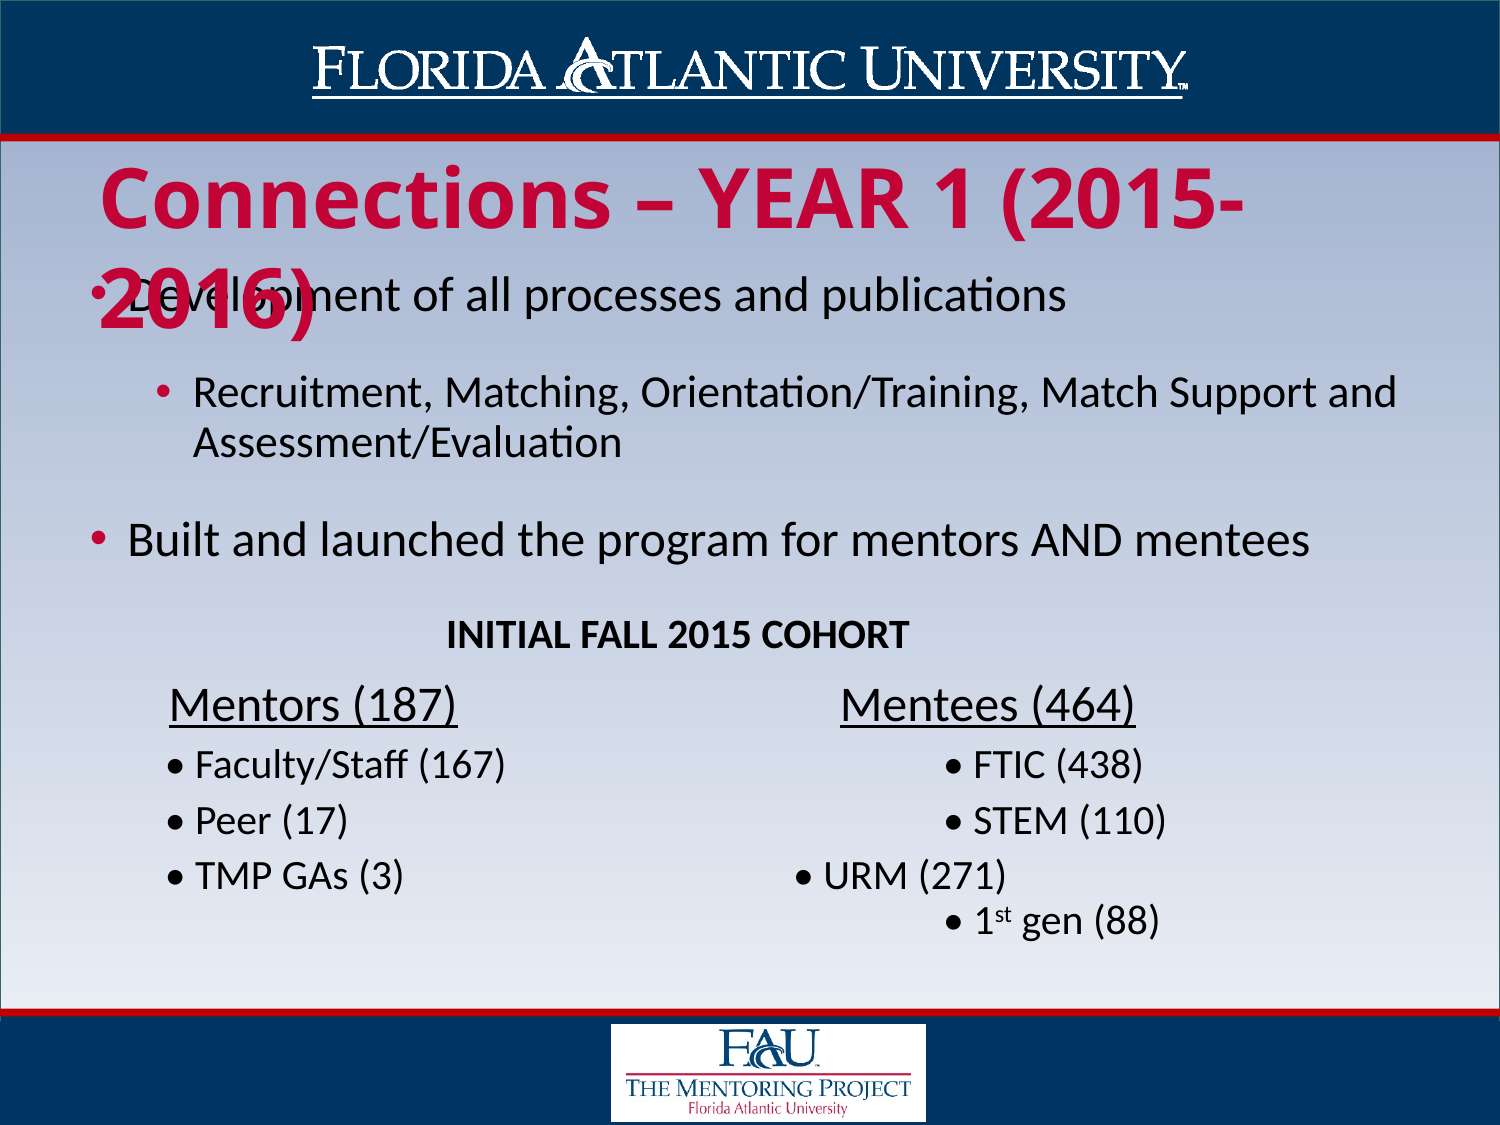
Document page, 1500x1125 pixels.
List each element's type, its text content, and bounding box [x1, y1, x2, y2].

picture [611, 1024, 927, 1122]
list Development of all processes and publications Recruitment, Matching, Orientation/Training, Match Support and Assessment/Evaluation Built and launched the program for mentors AND mentees INITIAL FALL 2015 COHORT Mentors (187) Mentees (464) • Faculty/Staff (167) • FTIC (438) • Peer (17) • STEM (110) • TMP GAs (3) • URM (271) • 1st gen (88) [75, 261, 1463, 1000]
text_box Connections – YEAR 1 (2015-2016) [83, 137, 1450, 275]
text_box [0, 1021, 1500, 1125]
picture [312, 37, 1188, 99]
